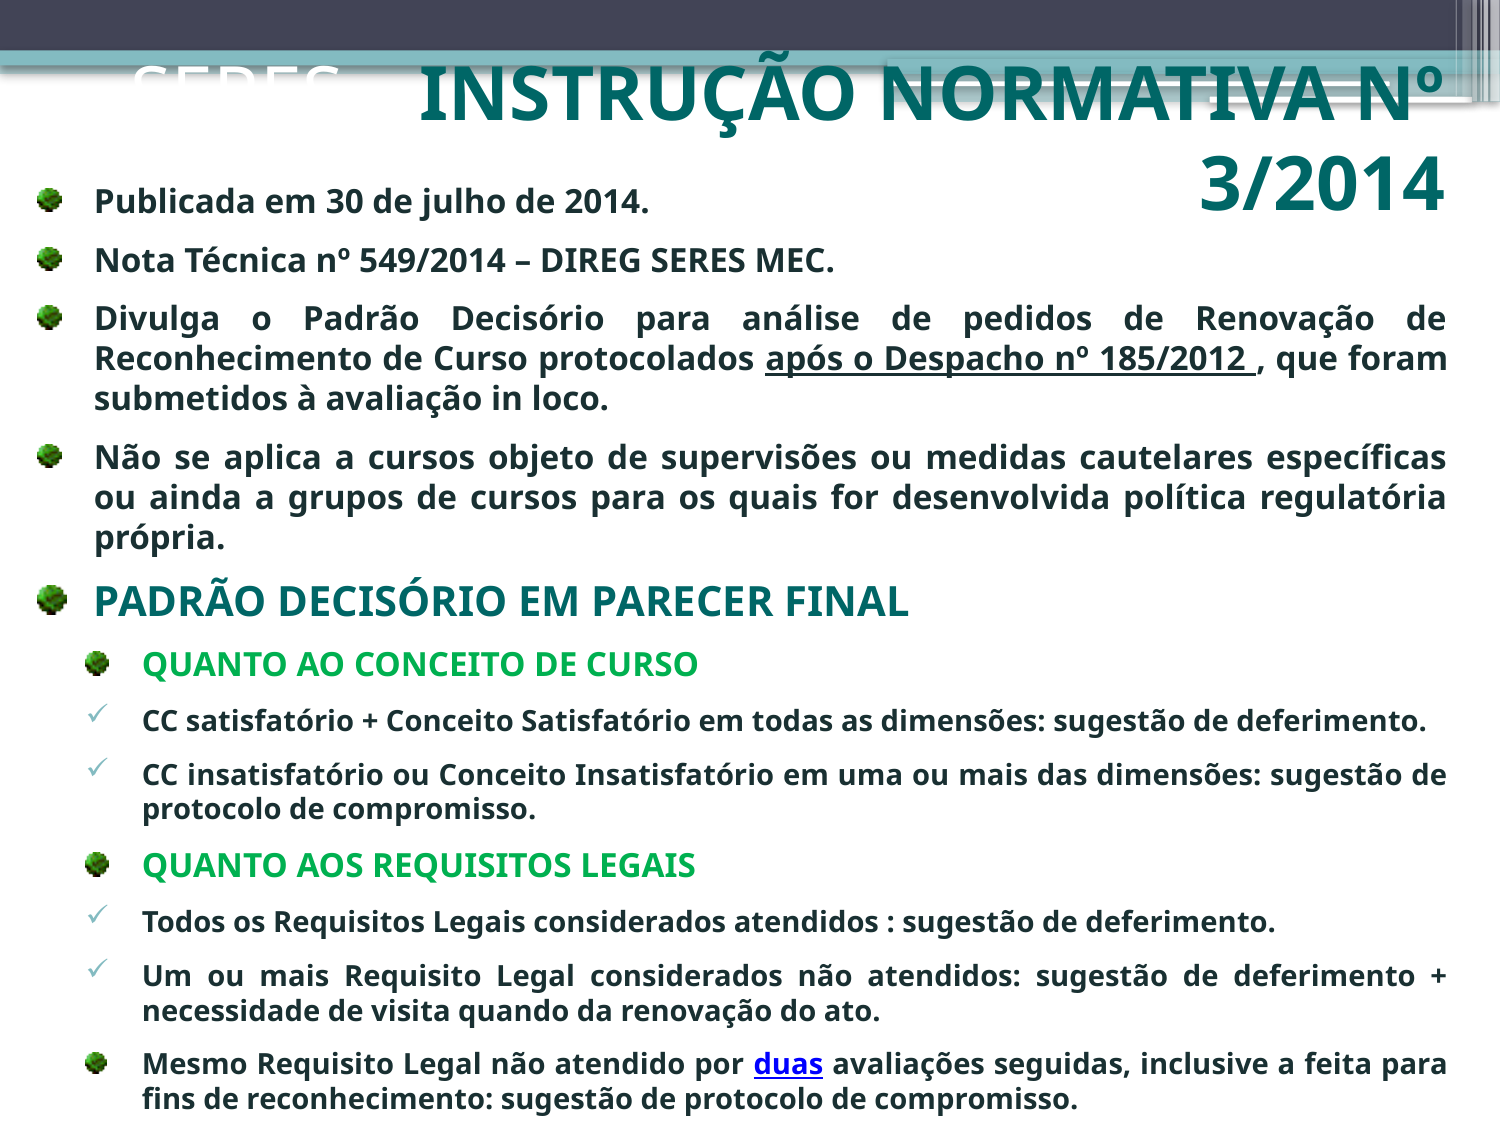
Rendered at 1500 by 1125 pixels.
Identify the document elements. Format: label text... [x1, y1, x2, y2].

picture [85, 651, 109, 676]
picture [37, 188, 62, 212]
picture [37, 444, 62, 468]
text_box SERES – Instrução Normativa nº 3/2014 [76, 78, 1461, 172]
picture [37, 247, 62, 271]
picture [85, 1052, 107, 1074]
picture [85, 852, 109, 877]
list Publicada em 30 de julho de 2014. Nota Técnica nº 549/2014 – DIREG SERES MEC. Divulga o Padrão Decisório para análise de pedidos de Renovação de Reconhecimento de Curso protocolados após o Despacho nº 185/2012 , que foram submetidos à avaliação in loco. Não se aplica a cursos objeto de supervisões ou medidas cautelares específicas ou ainda a grupos de cursos para os quais for desenvolvida política regulatória própria. PADRÃO DECISÓRIO EM PARECER FINAL QUANTO AO CONCEITO DE CURSO CC satisfatório + Conceito Satisfatório em todas as dimensões: sugestão de deferimento. CC insatisfatório ou Conceito Insatisfatório em uma ou mais das dimensões: sugestão de protocolo de compromisso. QUANTO AOS REQUISITOS LEGAIS Todos os Requisitos Legais considerados atendidos : sugestão de deferimento. Um ou mais Requisito Legal considerados não atendidos: sugestão de deferimento + necessidade de visita quando da renovação do ato. Mesmo Requisito Legal não atendido por duas avaliações seguidas, inclusive a feita para fins de reconhecimento: sugestão de protocolo de compromisso. [22, 172, 1464, 1125]
picture [37, 305, 62, 330]
picture [37, 585, 67, 615]
